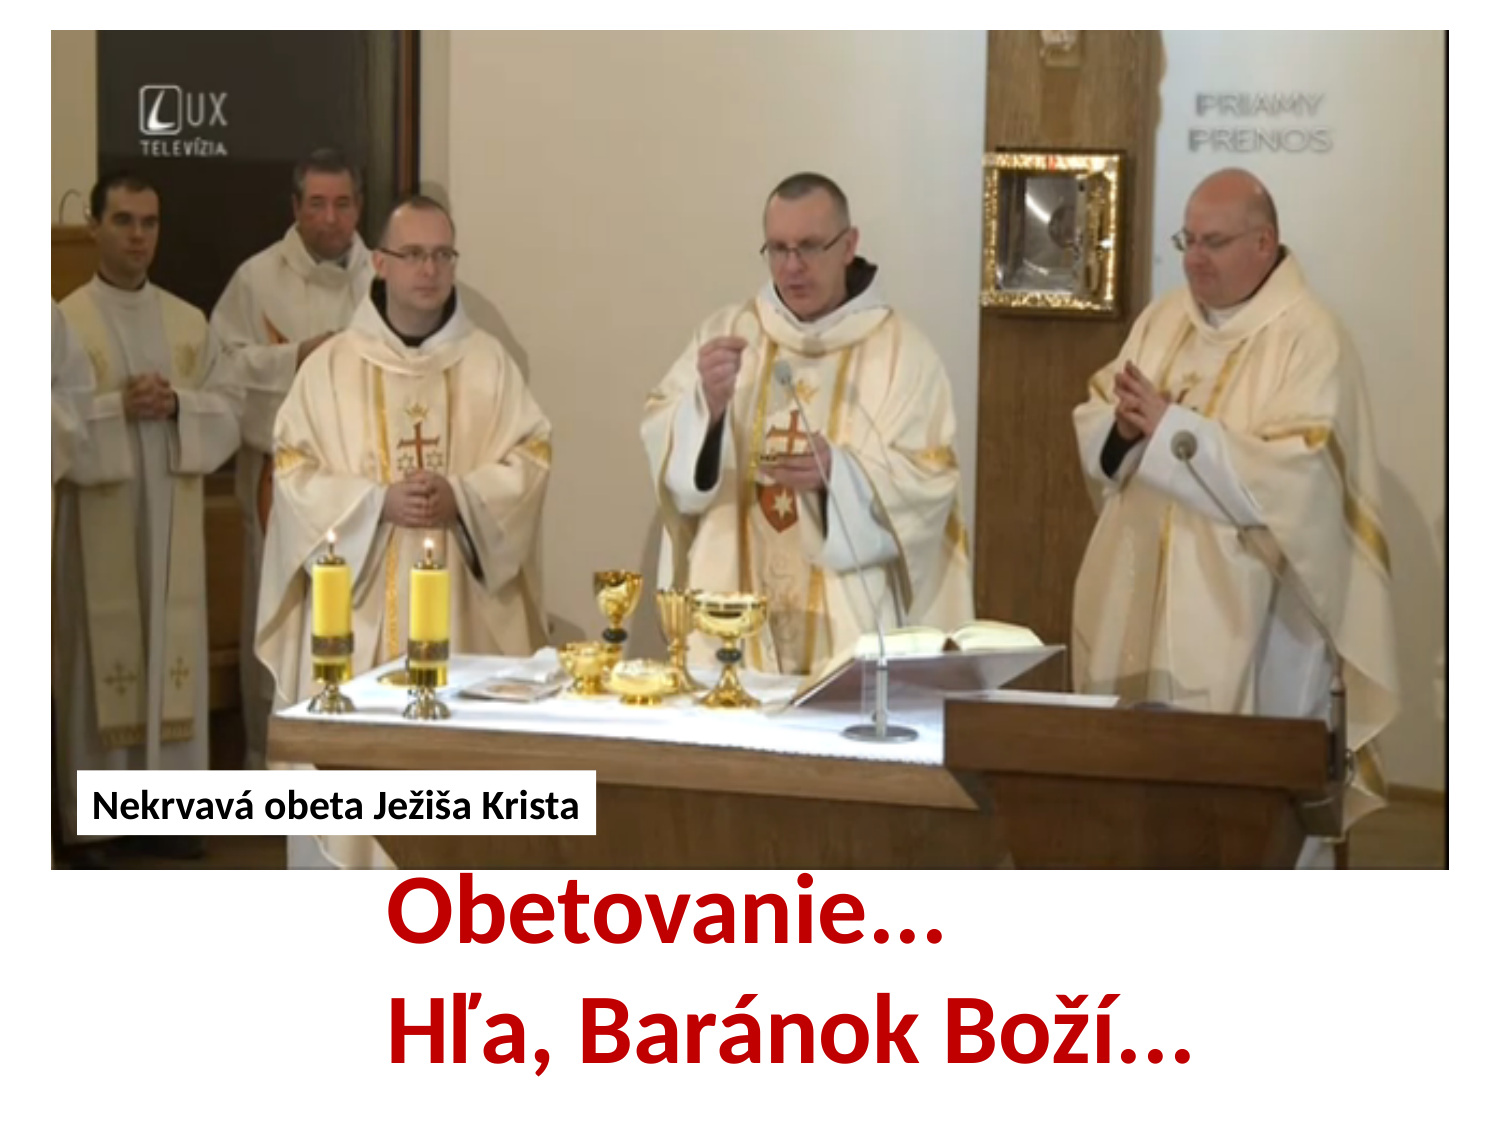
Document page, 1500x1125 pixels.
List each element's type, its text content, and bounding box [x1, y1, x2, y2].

picture [51, 30, 1449, 870]
text_box Obetovanie... Hľa, Baránok Boží... [371, 877, 1223, 1092]
